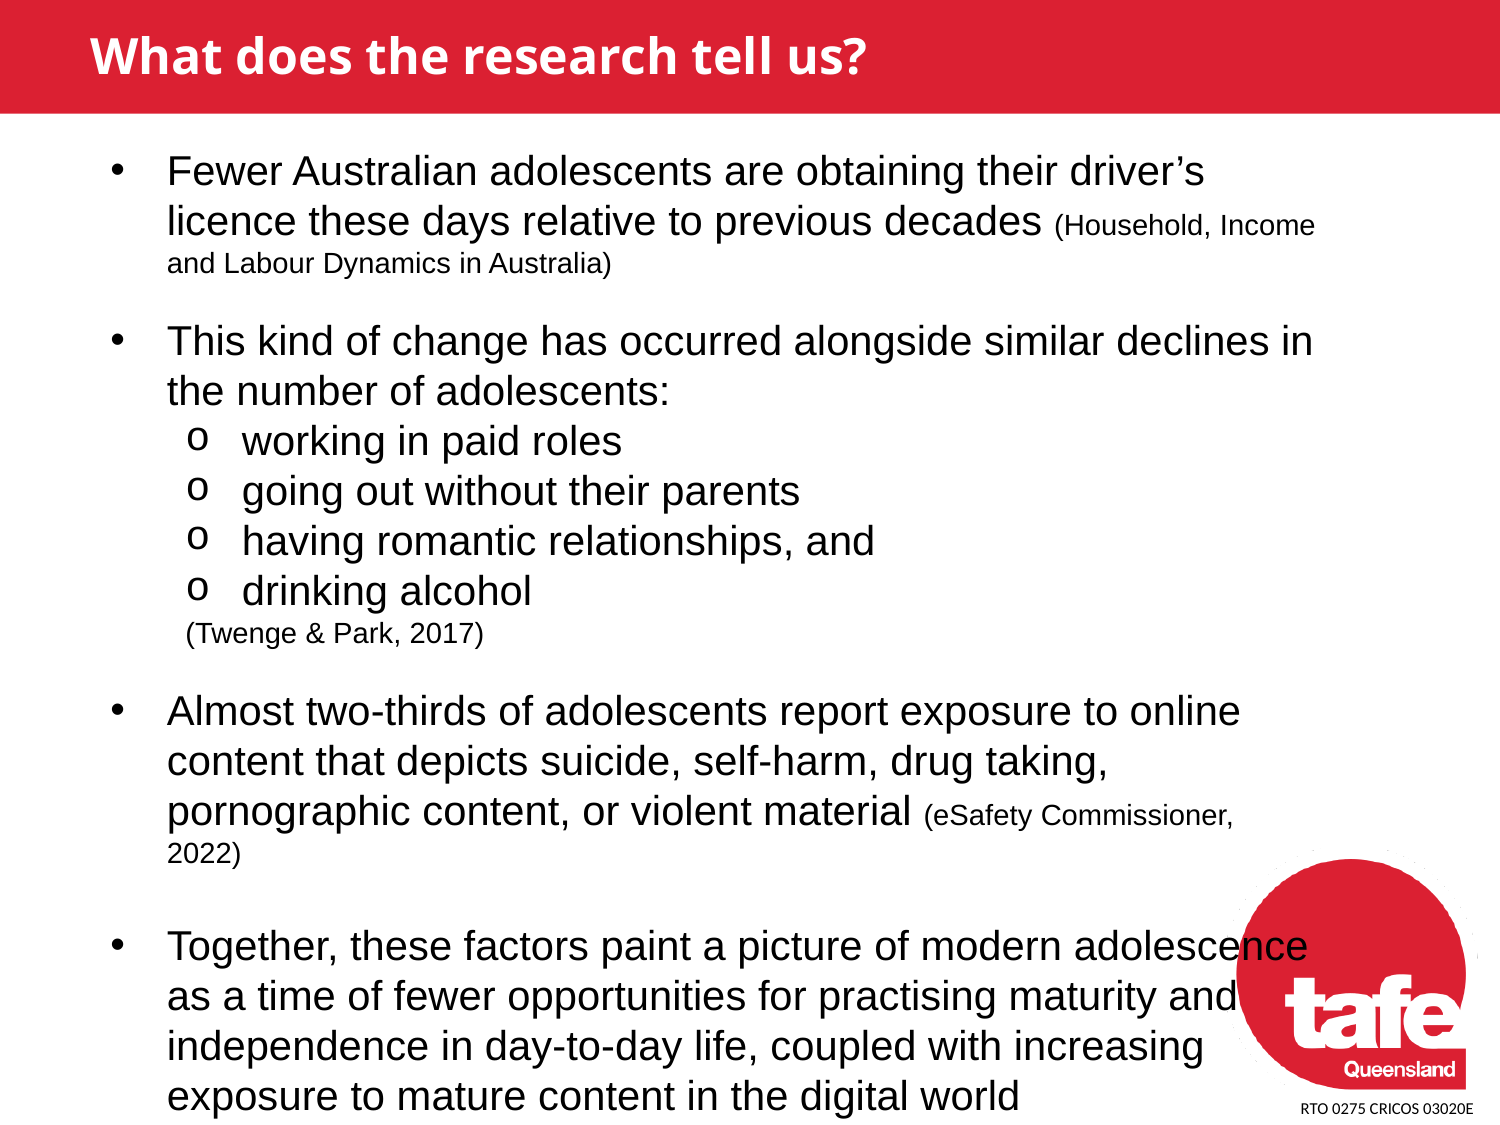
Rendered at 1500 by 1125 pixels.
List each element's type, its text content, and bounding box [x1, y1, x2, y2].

picture [1222, 845, 1478, 1102]
text_box Fewer Australian adolescents are obtaining their driver’s licence these days relative to previous decades (Household, Income and Labour Dynamics in Australia) This kind of change has occurred alongside similar declines in the number of adolescents: working in paid roles going out without their parents having romantic relationships, and drinking alcohol (Twenge & Park, 2017) Almost two-thirds of adolescents report exposure to online content that depicts suicide, self-harm, drug taking, pornographic content, or violent material (eSafety Commissioner, 2022) Together, these factors paint a picture of modern adolescence as a time of fewer opportunities for practising maturity and independence in day-to-day life, coupled with increasing exposure to mature content in the digital world [95, 136, 1332, 1125]
text_box RTO 0275 CRICOS 03020E [1332, 1090, 1500, 1125]
title What does the research tell us? [0, 0, 1500, 115]
